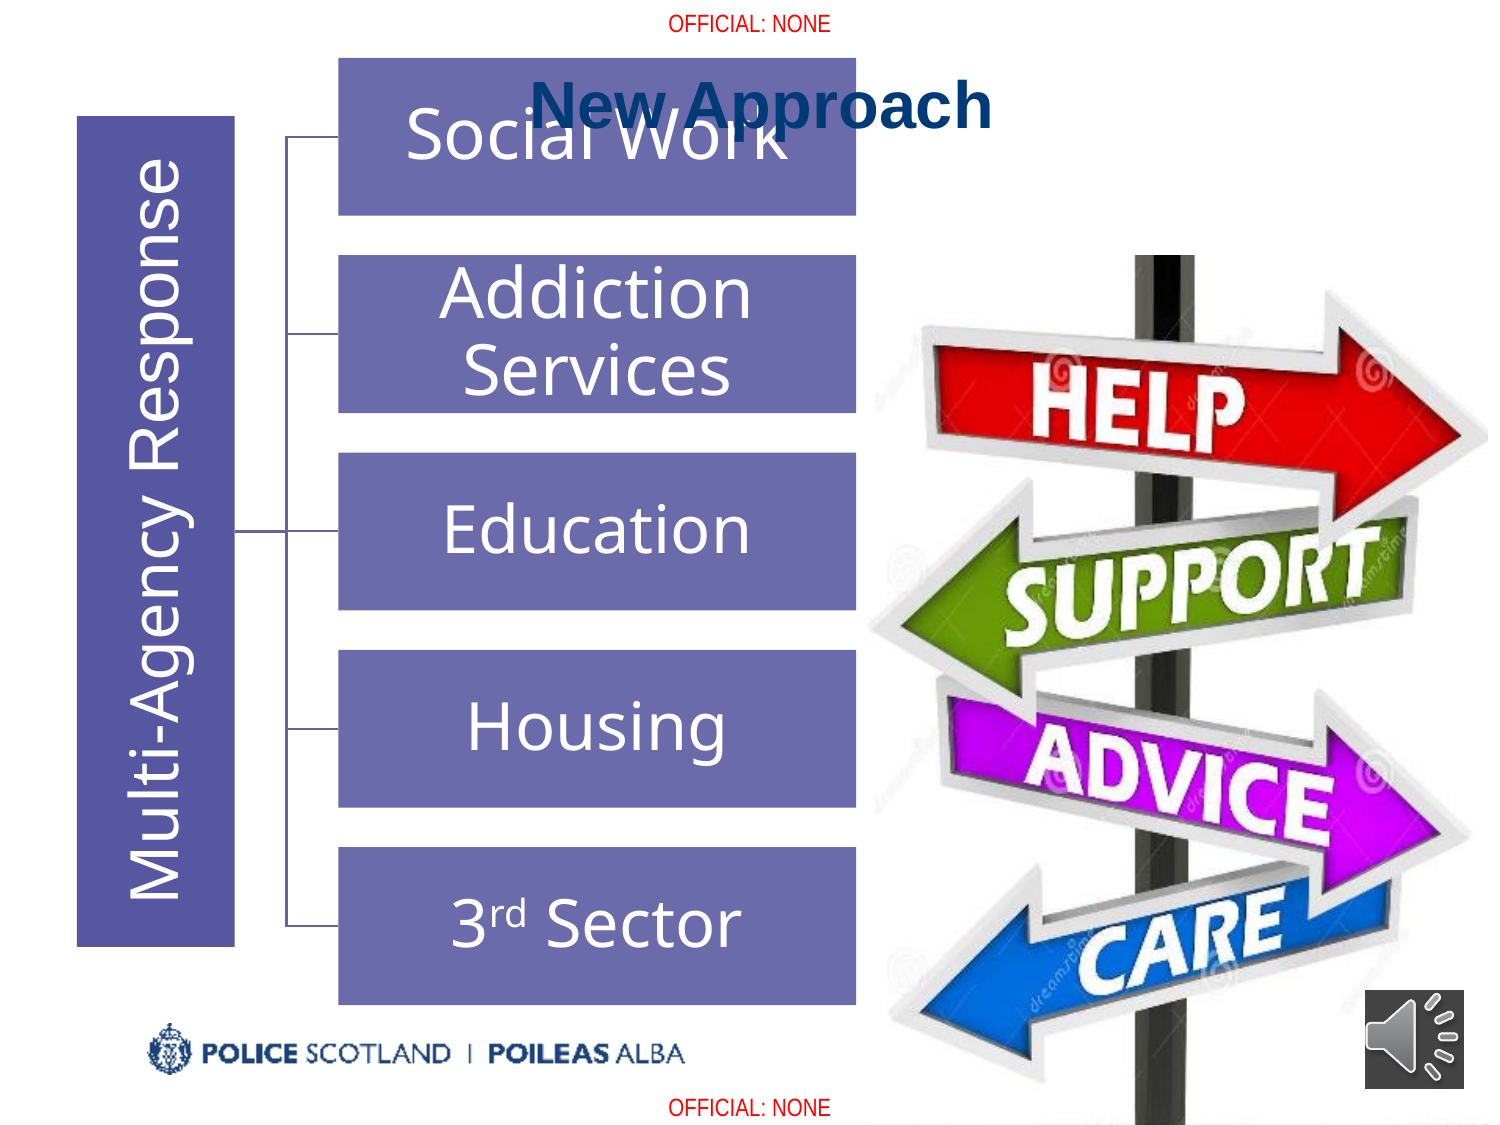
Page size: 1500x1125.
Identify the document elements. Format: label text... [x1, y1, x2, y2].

picture [147, 1023, 685, 1075]
text_box New Approach [857, 54, 1034, 150]
picture [861, 255, 1488, 1125]
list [76, 54, 857, 1009]
